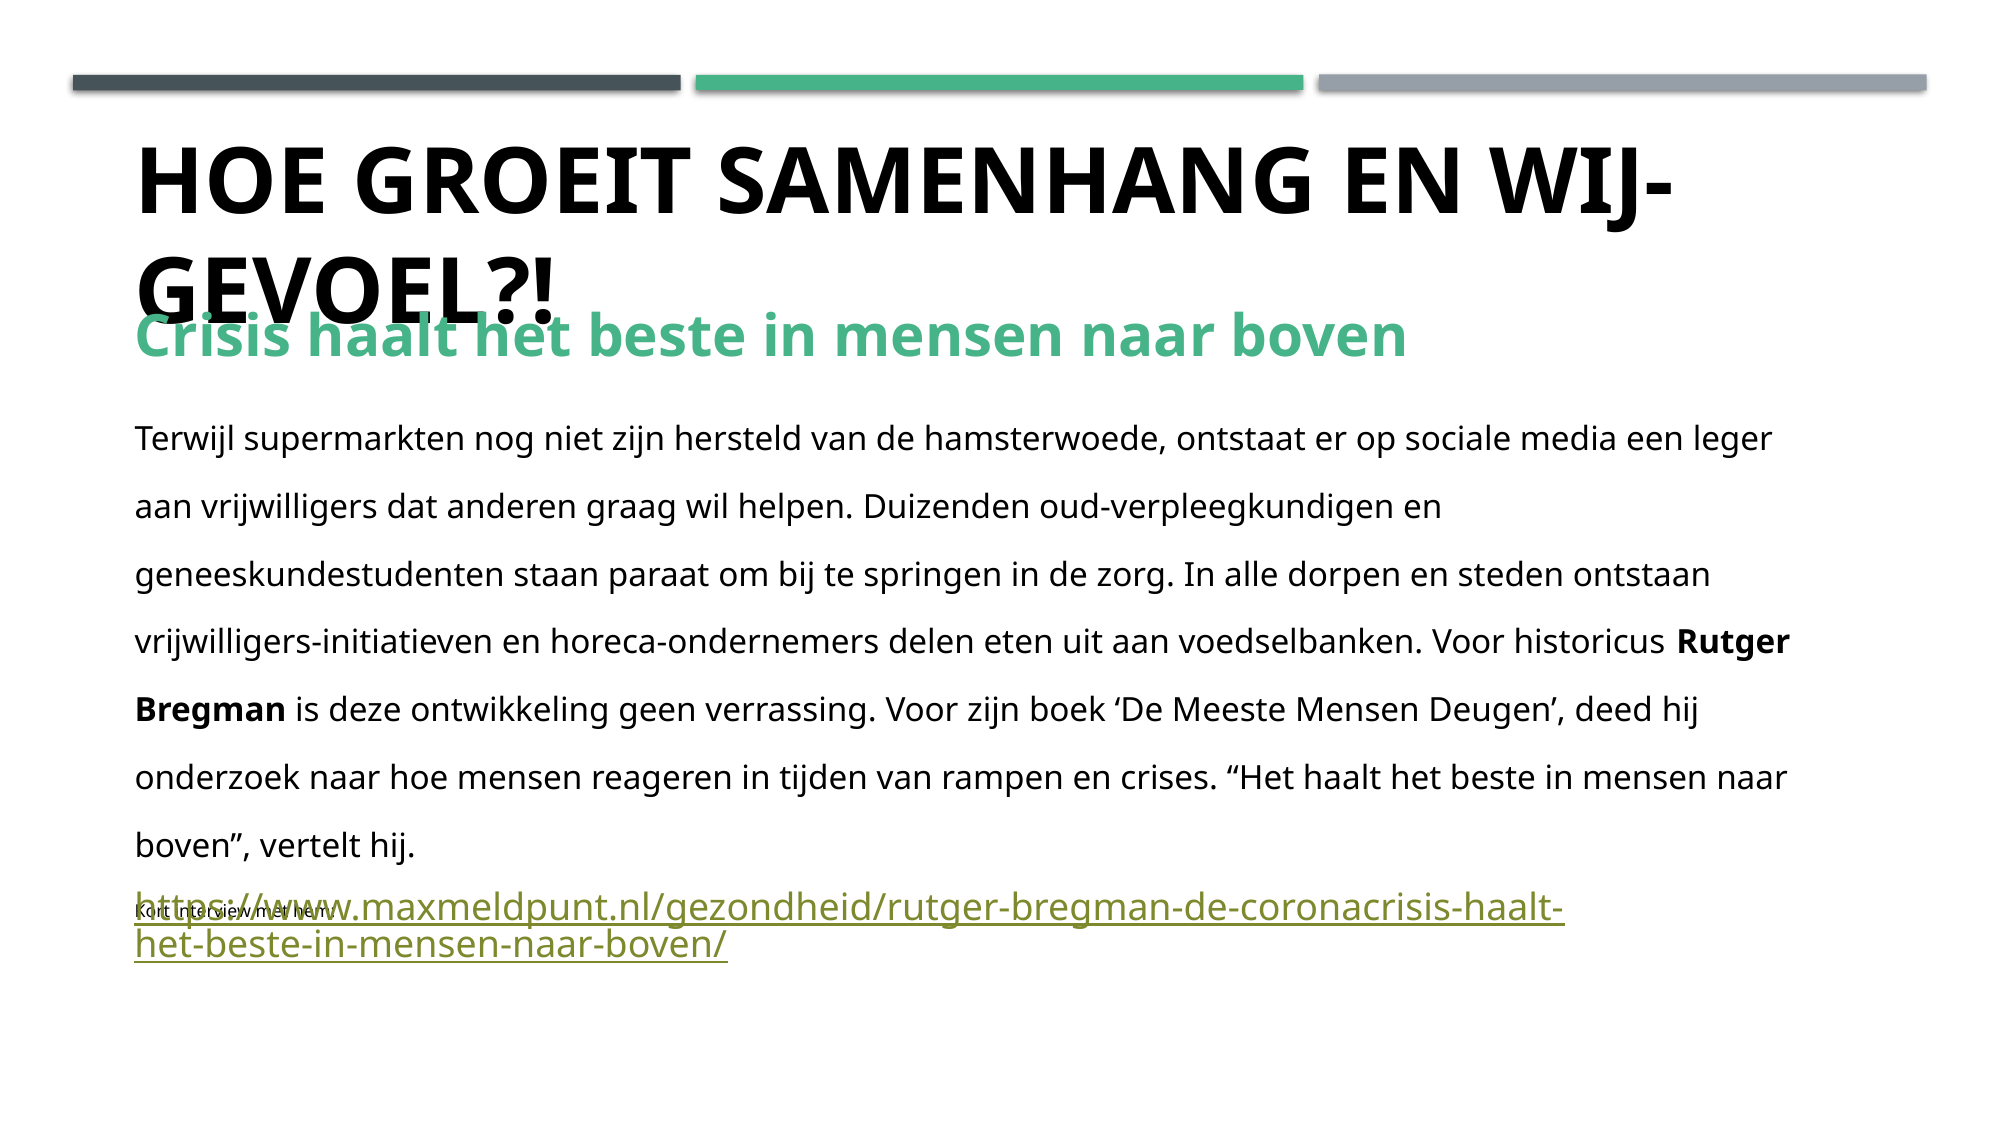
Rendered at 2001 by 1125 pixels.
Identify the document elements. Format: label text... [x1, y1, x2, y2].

text_box Crisis haalt het beste in mensen naar boven Terwijl supermarkten nog niet zijn hersteld van de hamsterwoede, ontstaat er op sociale media een leger aan vrijwilligers dat anderen graag wil helpen. Duizenden oud-verpleegkundigen en geneeskundestudenten staan paraat om bij te springen in de zorg. In alle dorpen en steden ontstaan vrijwilligers-initiatieven en horeca-ondernemers delen eten uit aan voedselbanken. Voor historicus Rutger Bregman is deze ontwikkeling geen verrassing. Voor zijn boek ‘De Meeste Mensen Deugen’, deed hij onderzoek naar hoe mensen reageren in tijden van rampen en crises. “Het haalt het beste in mensen naar boven”, vertelt hij. Kort interview met hem: [119, 298, 1821, 943]
text_box https://www.maxmeldpunt.nl/gezondheid/rutger-bregman-de-coronacrisis-haalt-het-beste-in-mensen-naar-boven/ [119, 875, 1581, 941]
title Hoe groeit samenhang en wij-gevoel?! [119, 114, 1921, 484]
